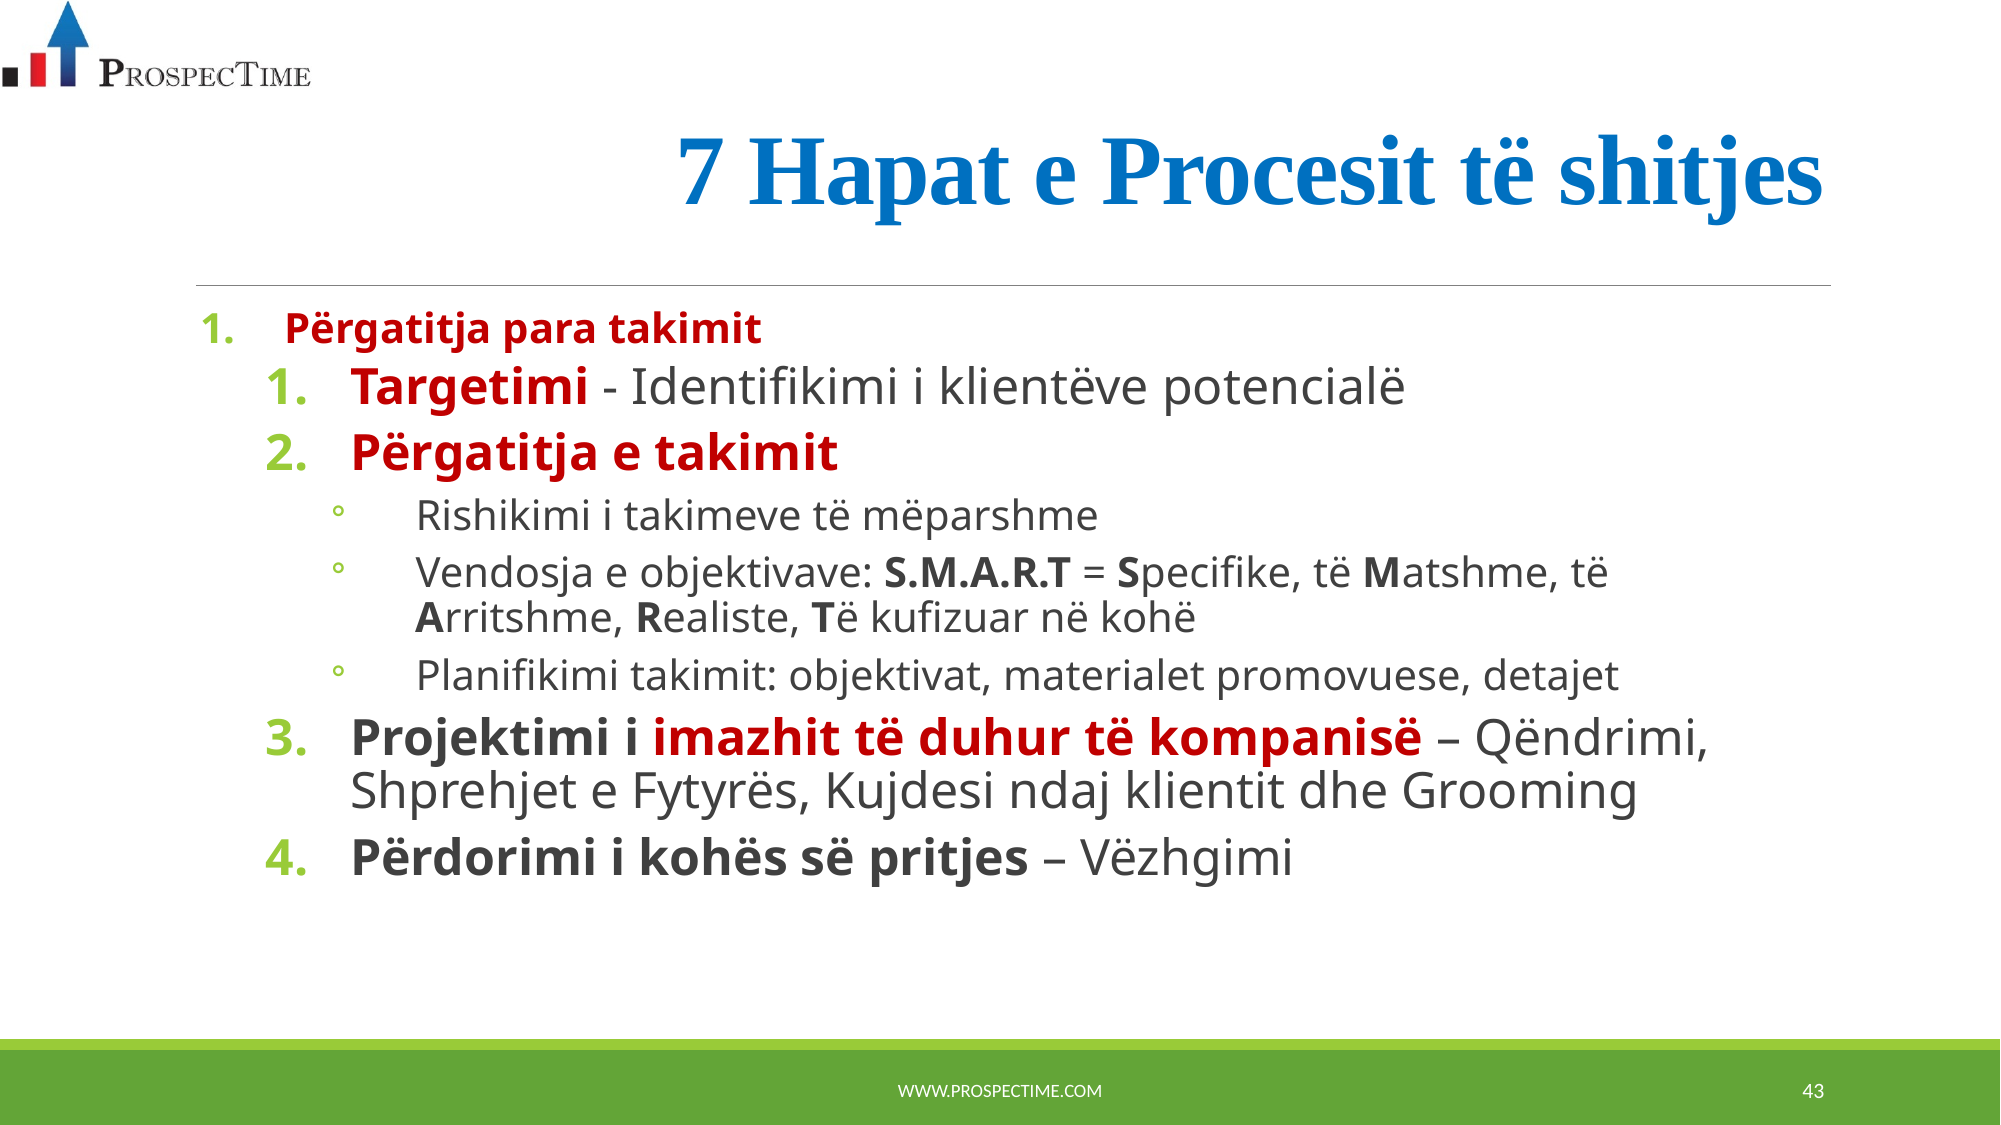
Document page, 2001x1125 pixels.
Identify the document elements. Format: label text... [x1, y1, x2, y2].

picture [0, 0, 313, 89]
list Përgatitja para takimit Targetimi - Identifikimi i klientëve potencialë Përgatitja e takimit Rishikimi i takimeve të mëparshme Vendosja e objektivave: S.M.A.R.T = Specifike, të Matshme, të Arritshme, Realiste, Të kufizuar në kohë Planifikimi takimit: objektivat, materialet promovuese, detajet Projektimi i imazhit të duhur të kompanisë – Qëndrimi, Shprehjet e Fytyrës, Kujdesi ndaj klientit dhe Grooming Përdorimi i kohës së pritjes – Vëzhgimi [200, 299, 1813, 1005]
slide_number 43 [1624, 1059, 1840, 1120]
footer www.prospectime.com [604, 1059, 1396, 1120]
title 7 Hapat e Procesit të shitjes [375, 45, 1840, 233]
